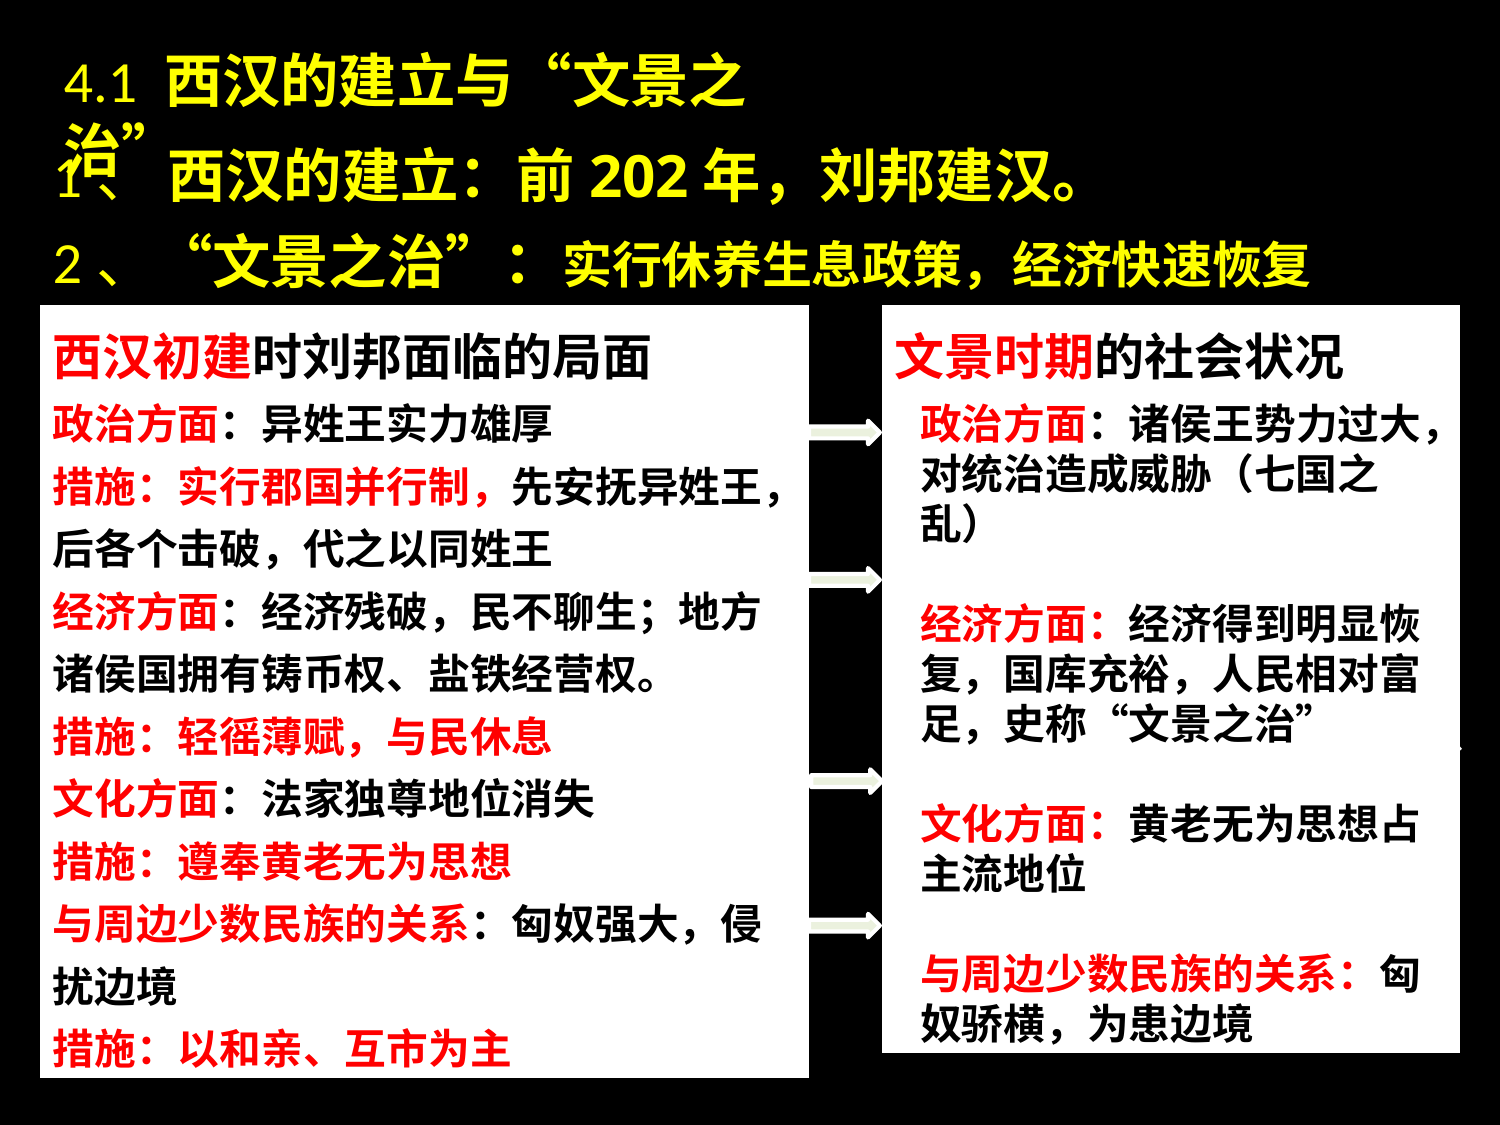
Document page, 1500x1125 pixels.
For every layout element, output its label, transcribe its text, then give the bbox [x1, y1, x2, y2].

text_box [806, 911, 882, 940]
text_box [809, 767, 885, 795]
text_box 2、“文景之治”：实行休养生息政策，经济快速恢复 [37, 217, 1462, 303]
text_box 西汉初建时刘邦面临的局面 政治方面：异姓王实力雄厚 措施：实行郡国并行制，先安抚异姓王，后各个击破，代之以同姓王 经济方面：经济残破，民不聊生；地方诸侯国拥有铸币权、盐铁经营权。 措施：轻徭薄赋，与民休息 文化方面：法家独尊地位消失 措施：遵奉黄老无为思想 与周边少数民族的关系：匈奴强大，侵扰边境 措施：以和亲、互市为主 [36, 301, 813, 1082]
text_box 4.1 西汉的建立与“文景之治” [48, 36, 852, 132]
text_box [806, 418, 882, 447]
text_box 1、 西汉的建立：前202年，刘邦建汉。 [37, 132, 1462, 217]
text_box 政治方面：诸侯王势力过大，对统治造成威胁（七国之乱） 经济方面：经济得到明显恢复，国库充裕，人民相对富足，史称“文景之治” 文化方面：黄老无为思想占主流地位 与周边少数民族的关系：匈奴骄横，为患边境 [905, 390, 1440, 1125]
text_box 文景时期的社会状况 经济方面：经济得到明显恢复，国库充裕；大商人、大手工业者实力雄厚，土地兼并严重 族的关系：匈奴骄横，侵扰边境 [878, 301, 1464, 1058]
text_box [806, 566, 882, 594]
